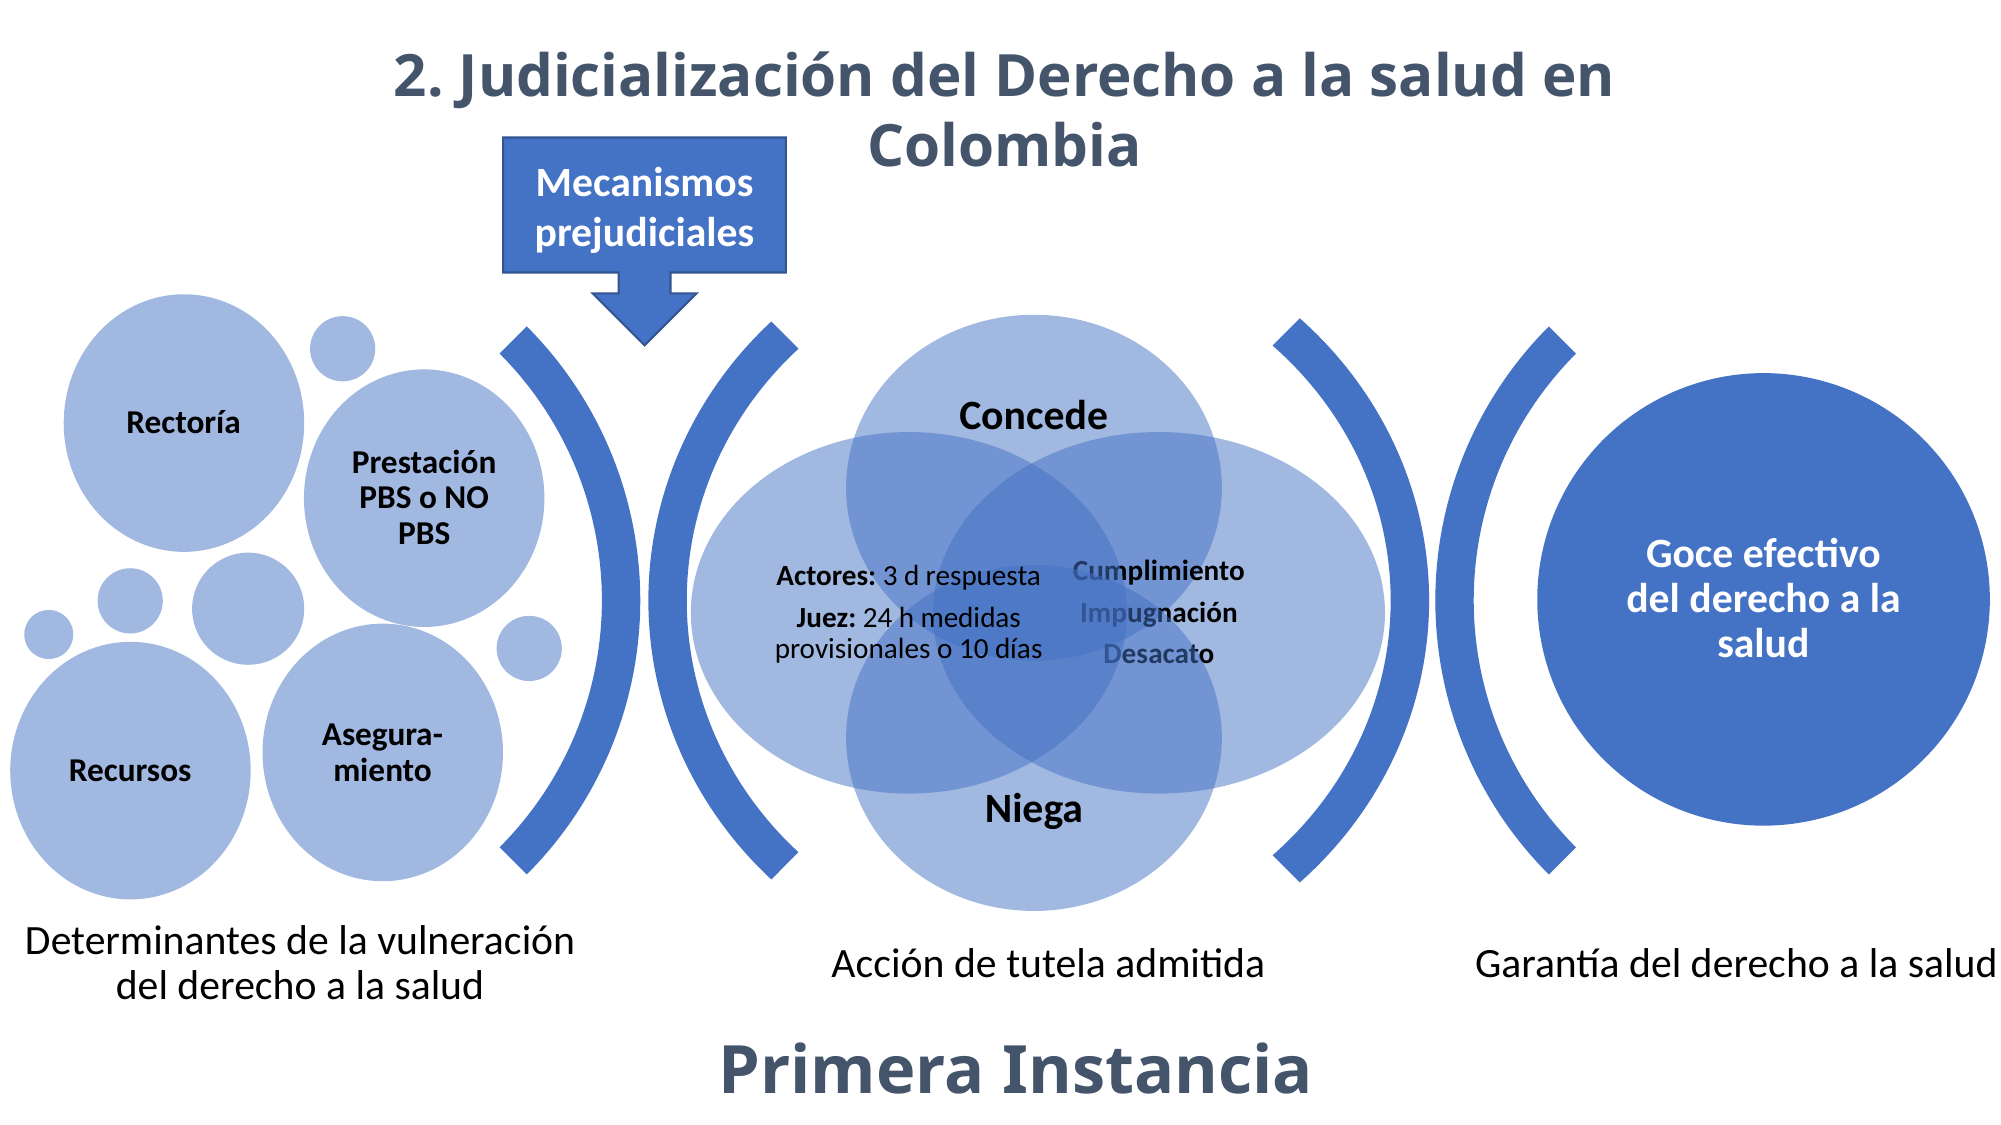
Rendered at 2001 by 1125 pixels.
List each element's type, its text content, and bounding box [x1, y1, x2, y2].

text_box 2. Judicialización del Derecho a la salud en Colombia [367, 31, 1642, 99]
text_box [0, 99, 2000, 1125]
